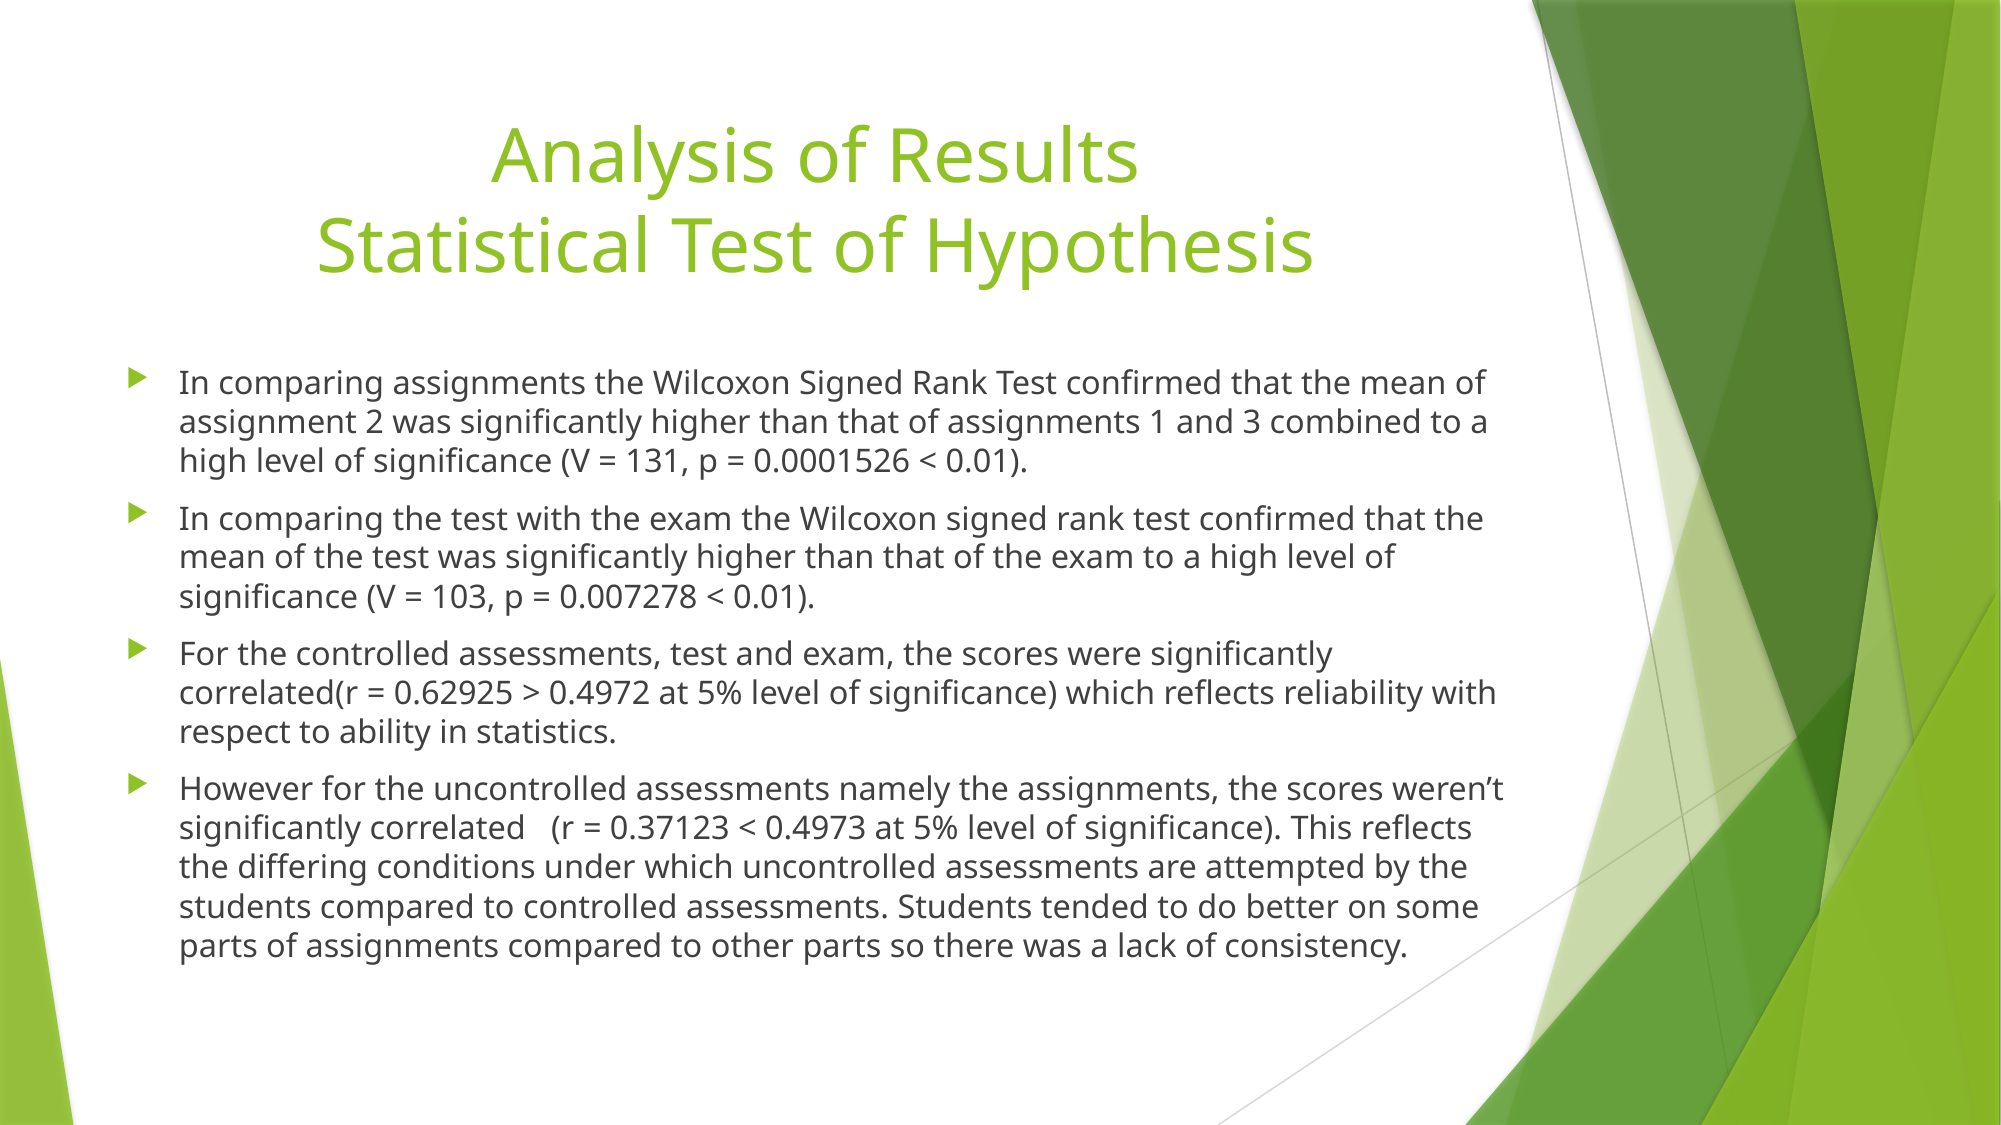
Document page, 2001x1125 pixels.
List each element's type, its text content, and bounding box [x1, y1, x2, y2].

list In comparing assignments the Wilcoxon Signed Rank Test confirmed that the mean of assignment 2 was significantly higher than that of assignments 1 and 3 combined to a high level of significance (V = 131, p = 0.0001526 < 0.01). In comparing the test with the exam the Wilcoxon signed rank test confirmed that the mean of the test was significantly higher than that of the exam to a high level of significance (V = 103, p = 0.007278 < 0.01). For the controlled assessments, test and exam, the scores were significantly correlated(r = 0.62925 > 0.4972 at 5% level of significance) which reflects reliability with respect to ability in statistics. However for the uncontrolled assessments namely the assignments, the scores weren’t significantly correlated (r = 0.37123 < 0.4973 at 5% level of significance). This reflects the differing conditions under which uncontrolled assessments are attempted by the students compared to controlled assessments. Students tended to do better on some parts of assignments compared to other parts so there was a lack of consistency. [111, 354, 1522, 992]
title Analysis of Results Statistical Test of Hypothesis [111, 99, 1522, 317]
